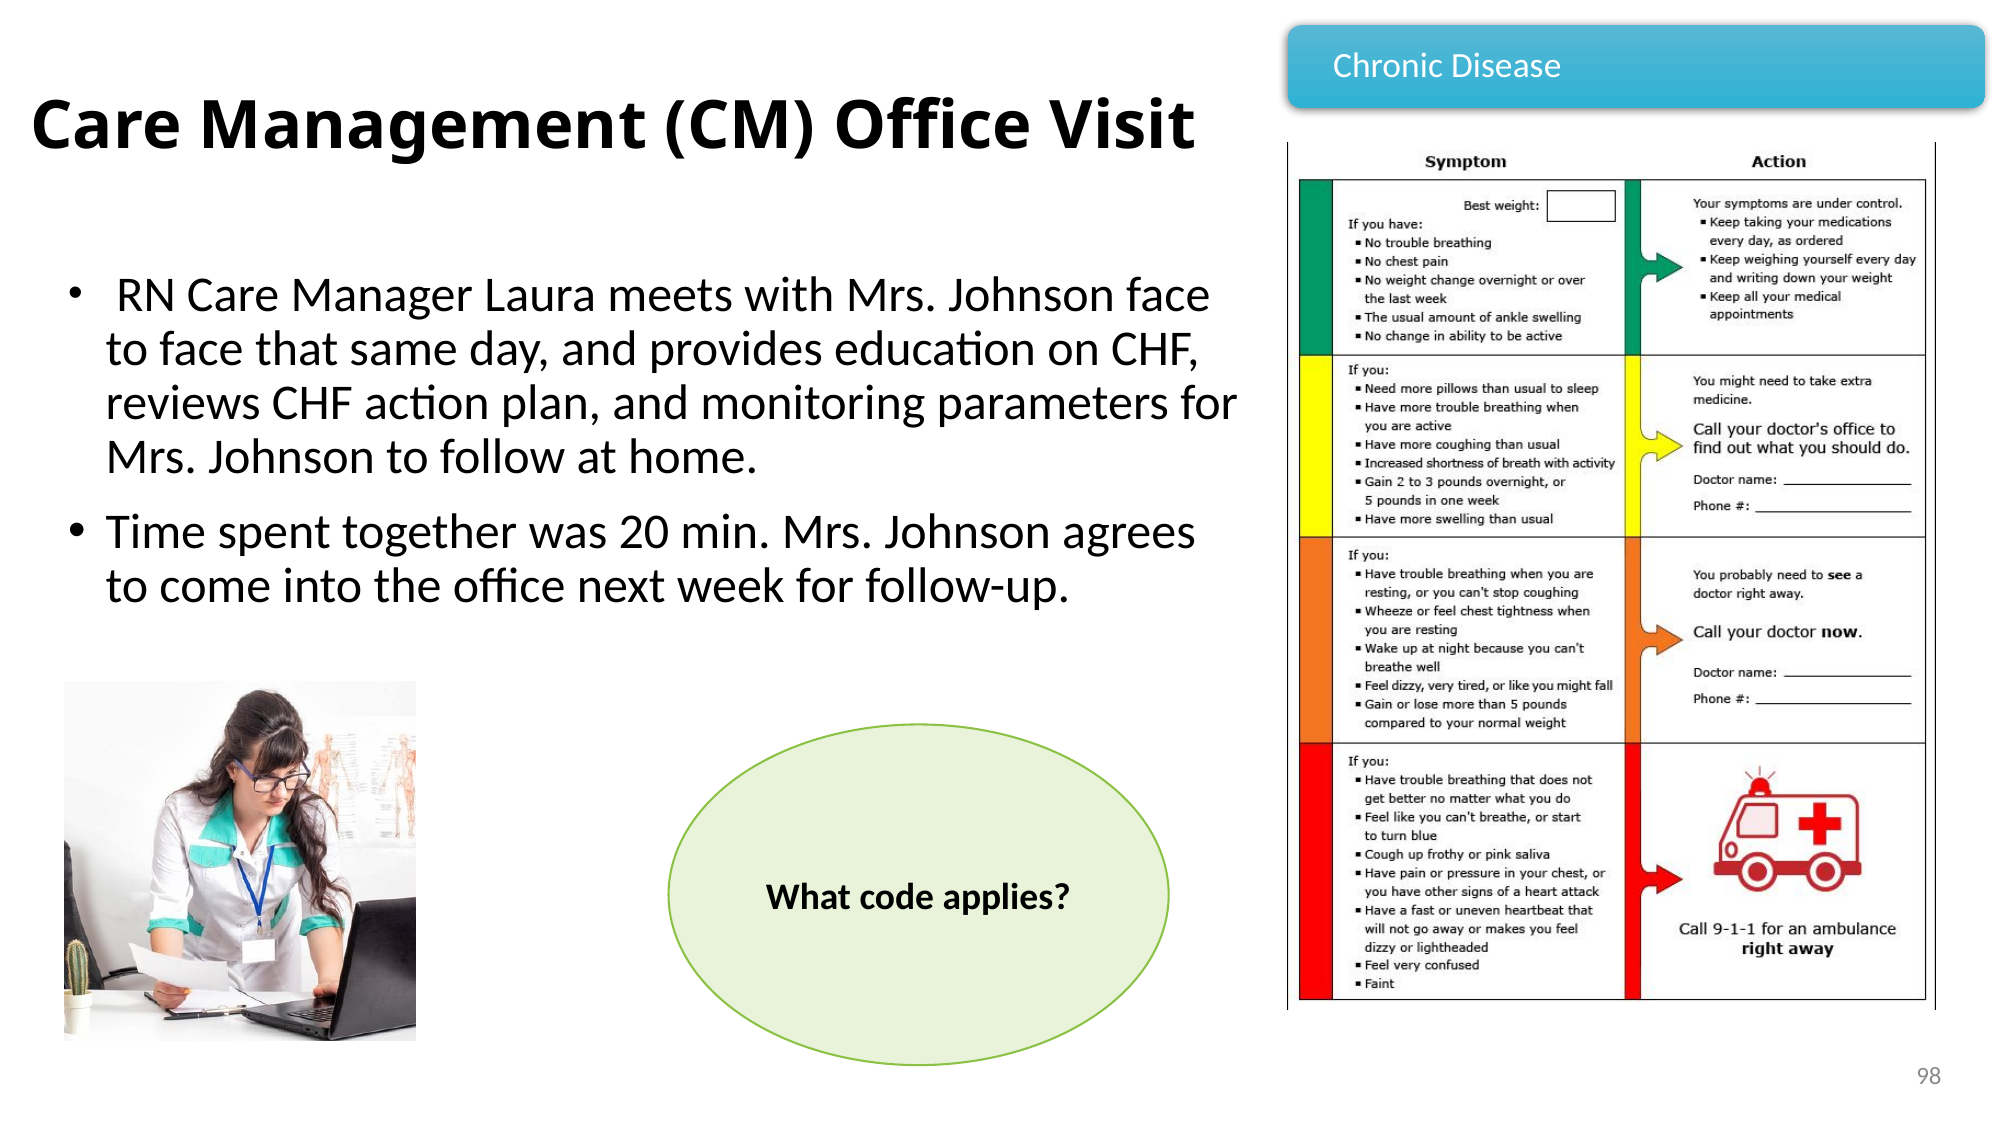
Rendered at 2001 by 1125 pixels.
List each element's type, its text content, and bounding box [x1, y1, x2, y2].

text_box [1287, 25, 1986, 108]
list RN Care Manager Laura meets with Mrs. Johnson face to face that same day, and provides education on CHF, reviews CHF action plan, and monitoring parameters for Mrs. Johnson to follow at home. Time spent together was 20 min. Mrs. Johnson agrees to come into the office next week for follow-up. [53, 260, 1261, 749]
title Care Management (CM) Office Visit [15, 66, 1275, 188]
picture [63, 681, 416, 1041]
picture [1287, 142, 1936, 1010]
text_box What code applies? [667, 723, 1170, 1067]
slide_number 98 [1506, 1044, 1957, 1105]
